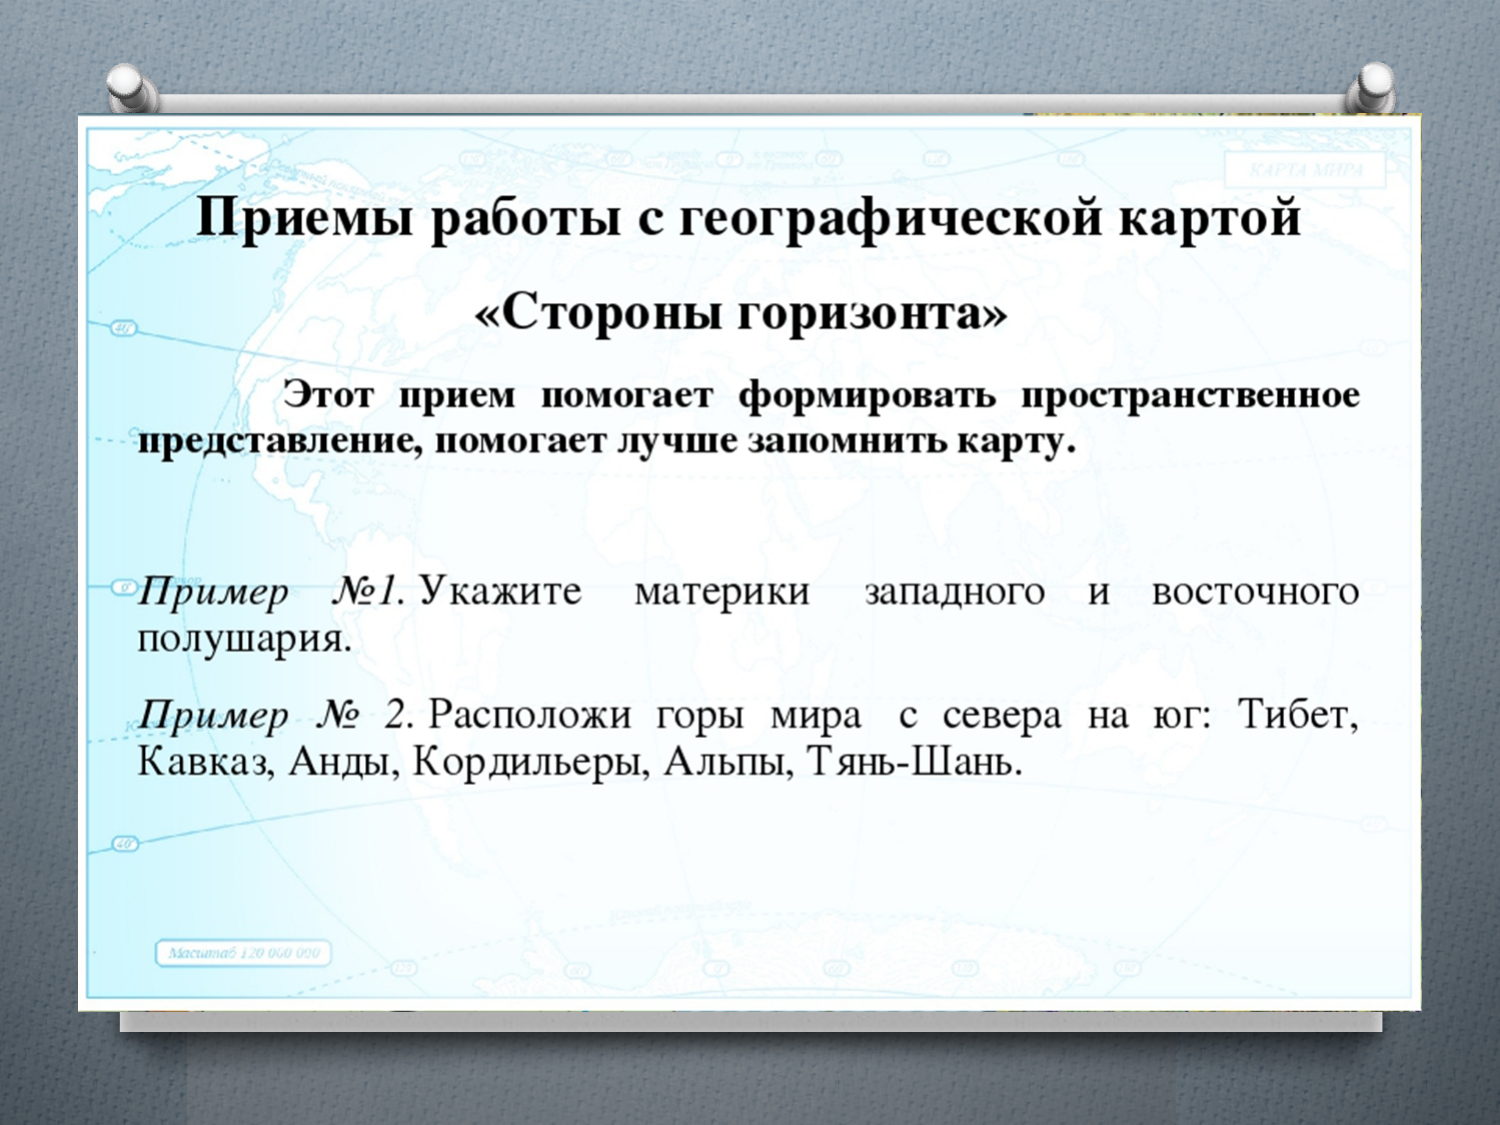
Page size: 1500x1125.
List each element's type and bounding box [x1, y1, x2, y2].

picture [75, 29, 1439, 1012]
